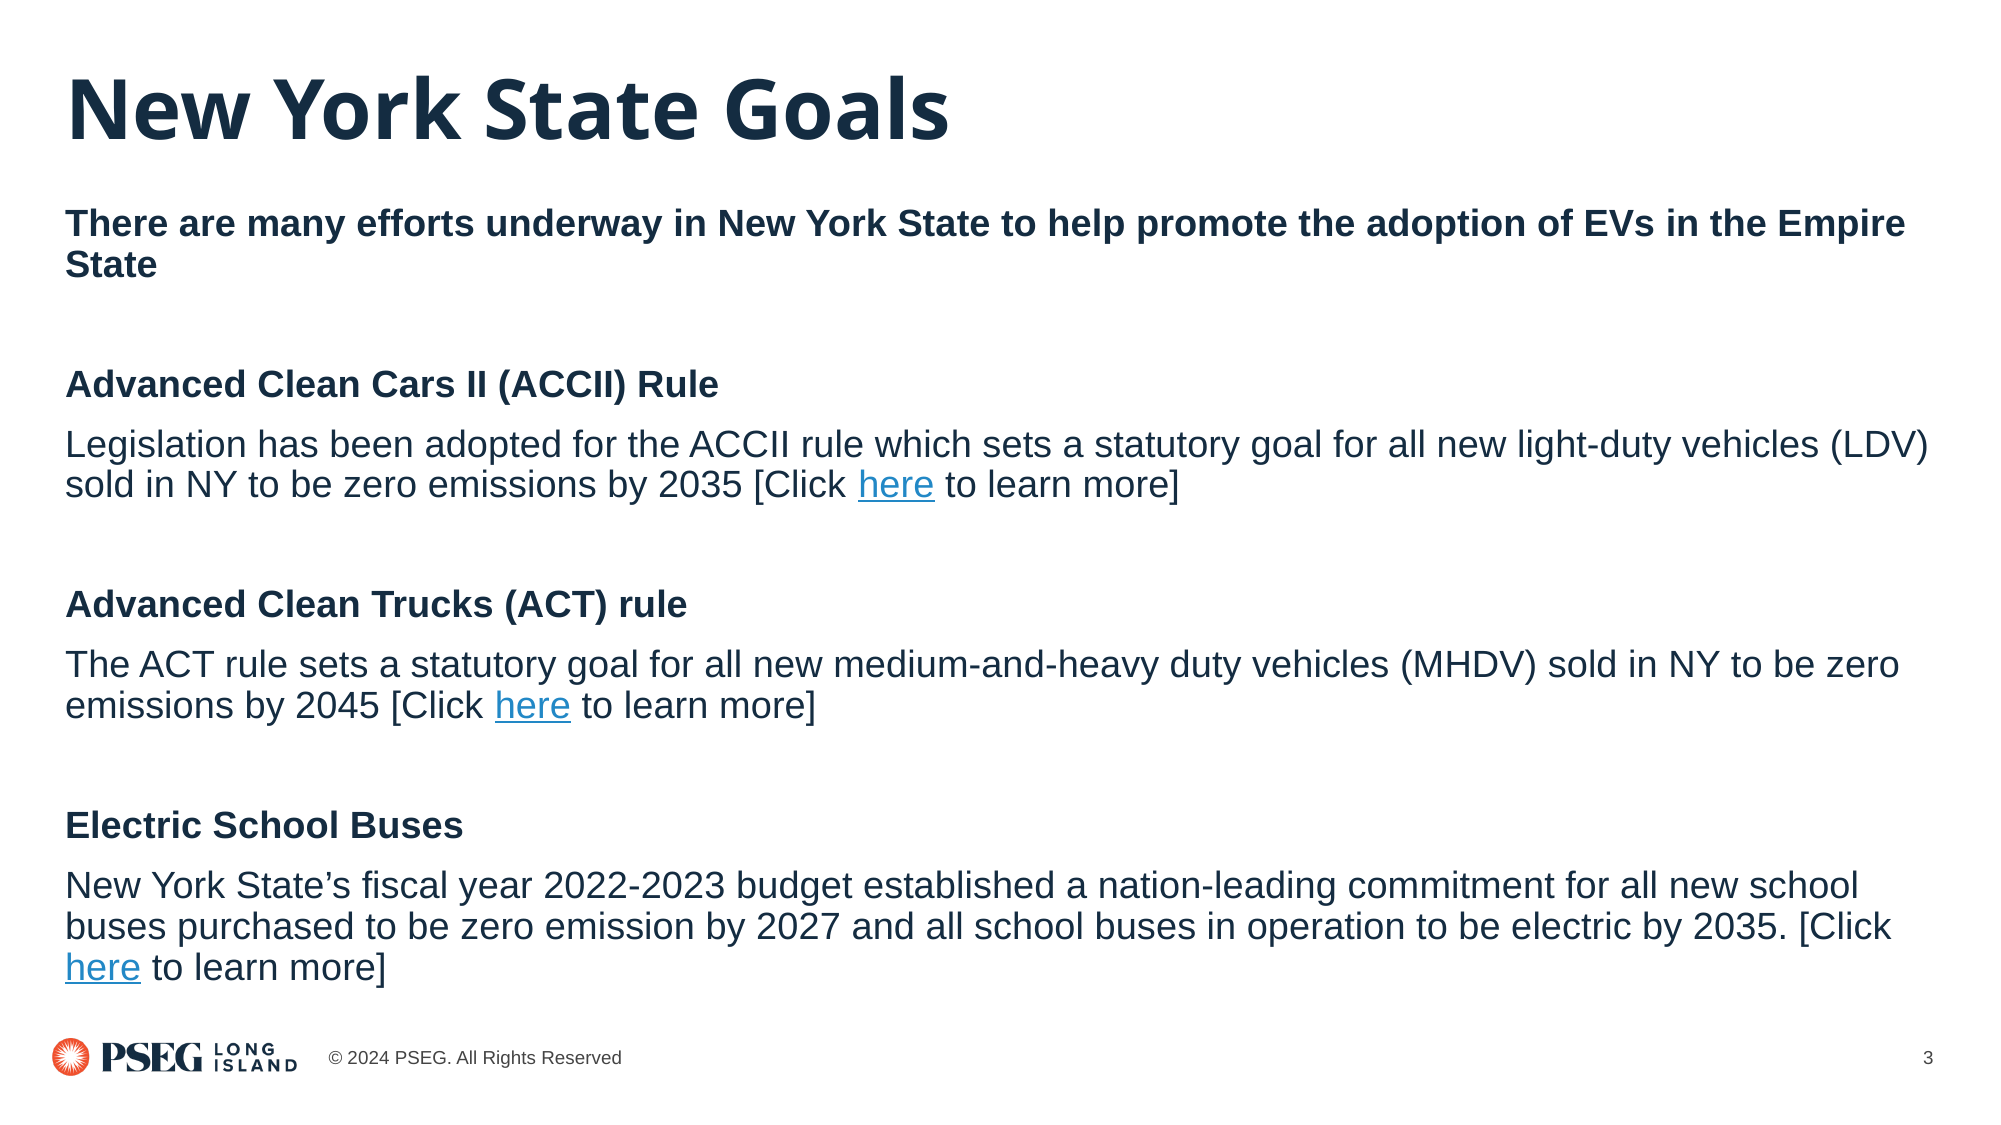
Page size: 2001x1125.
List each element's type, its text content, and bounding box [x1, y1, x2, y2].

slide_number 3 [1677, 1026, 1949, 1087]
picture [38, 1030, 292, 1083]
title New York State Goals [50, 4, 1950, 158]
footer © 2024 PSEG. All Rights Reserved [292, 1026, 1000, 1087]
list There are many efforts underway in New York State to help promote the adoption of EVs in the Empire State Advanced Clean Cars II (ACCII) Rule Legislation has been adopted for the ACCII rule which sets a statutory goal for all new light-duty vehicles (LDV) sold in NY to be zero emissions by 2035 [Click here to learn more] Advanced Clean Trucks (ACT) rule The ACT rule sets a statutory goal for all new medium-and-heavy duty vehicles (MHDV) sold in NY to be zero emissions by 2045 [Click here to learn more] Electric School Buses New York State’s fiscal year 2022-2023 budget established a nation-leading commitment for all new school buses purchased to be zero emission by 2027 and all school buses in operation to be electric by 2035. [Click here to learn more] [50, 203, 1950, 1002]
